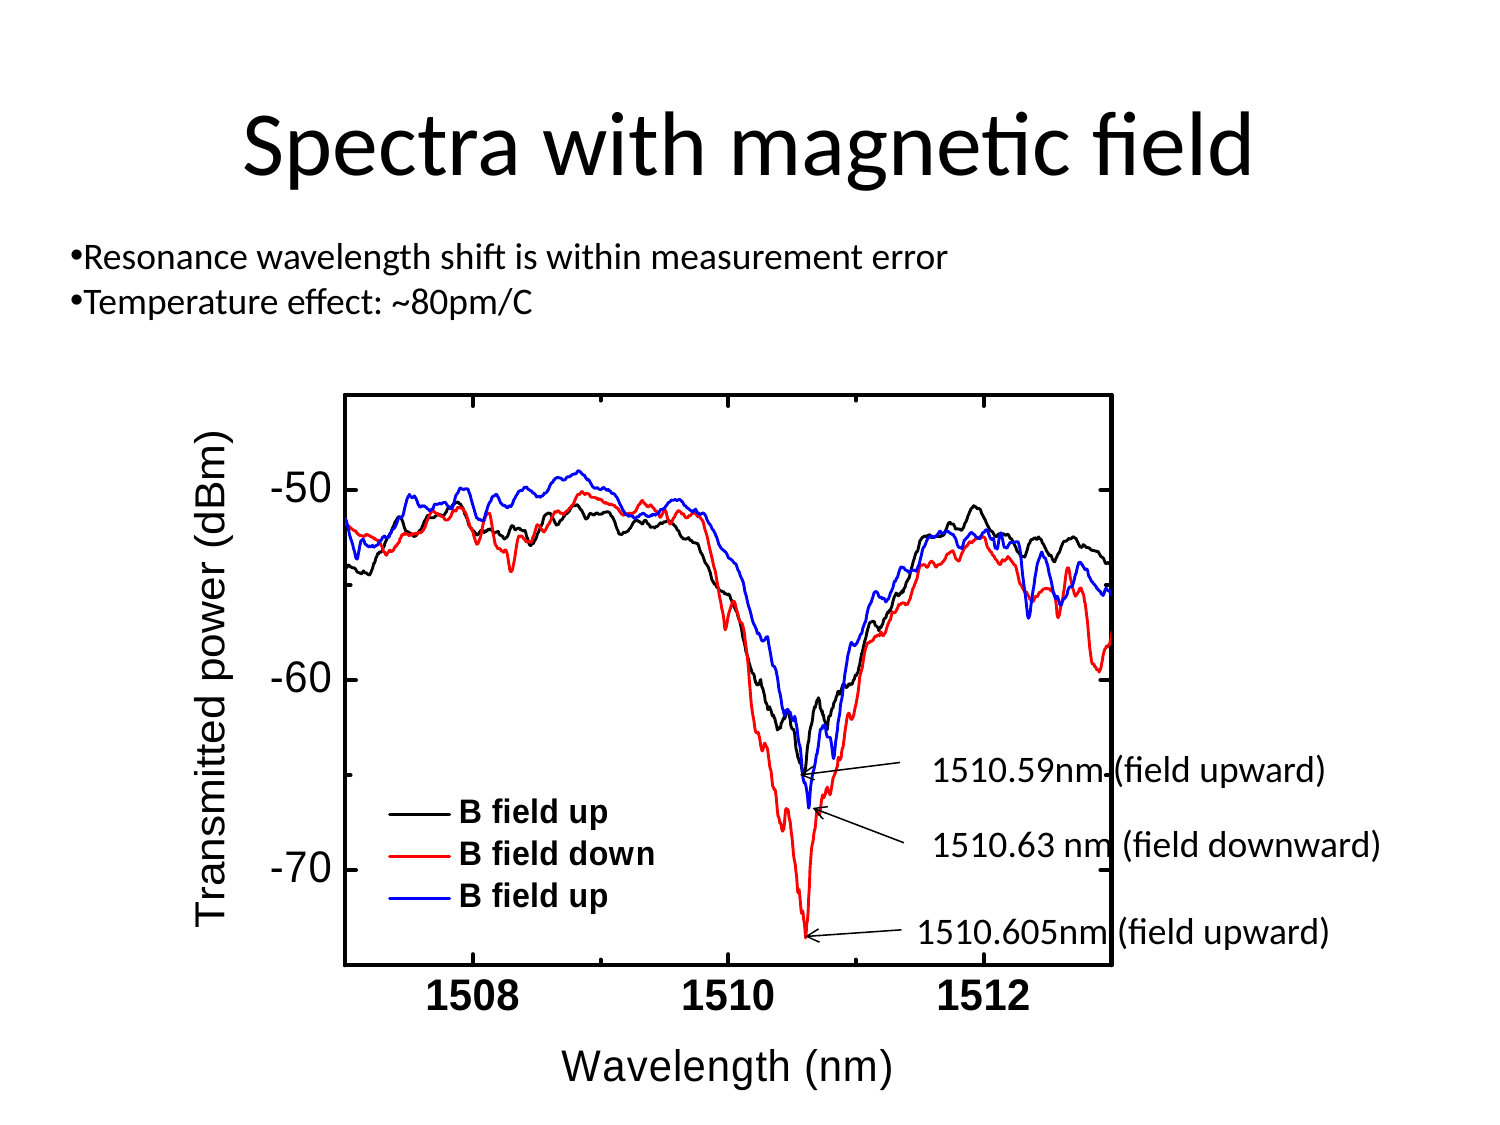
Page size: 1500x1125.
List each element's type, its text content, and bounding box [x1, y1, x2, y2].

text_box 1510.605nm (field upward) [1222, 899, 1346, 960]
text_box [799, 762, 901, 776]
text_box 1510.63 nm (field downward) [1222, 812, 1397, 873]
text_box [812, 807, 905, 843]
text_box Resonance wavelength shift is within measurement error Temperature effect: ~80pm/C [55, 224, 965, 330]
title Spectra with magnetic field [75, 45, 1425, 233]
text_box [124, 283, 1219, 1125]
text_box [804, 929, 901, 937]
text_box 1510.59nm (field upward) [1222, 737, 1342, 798]
